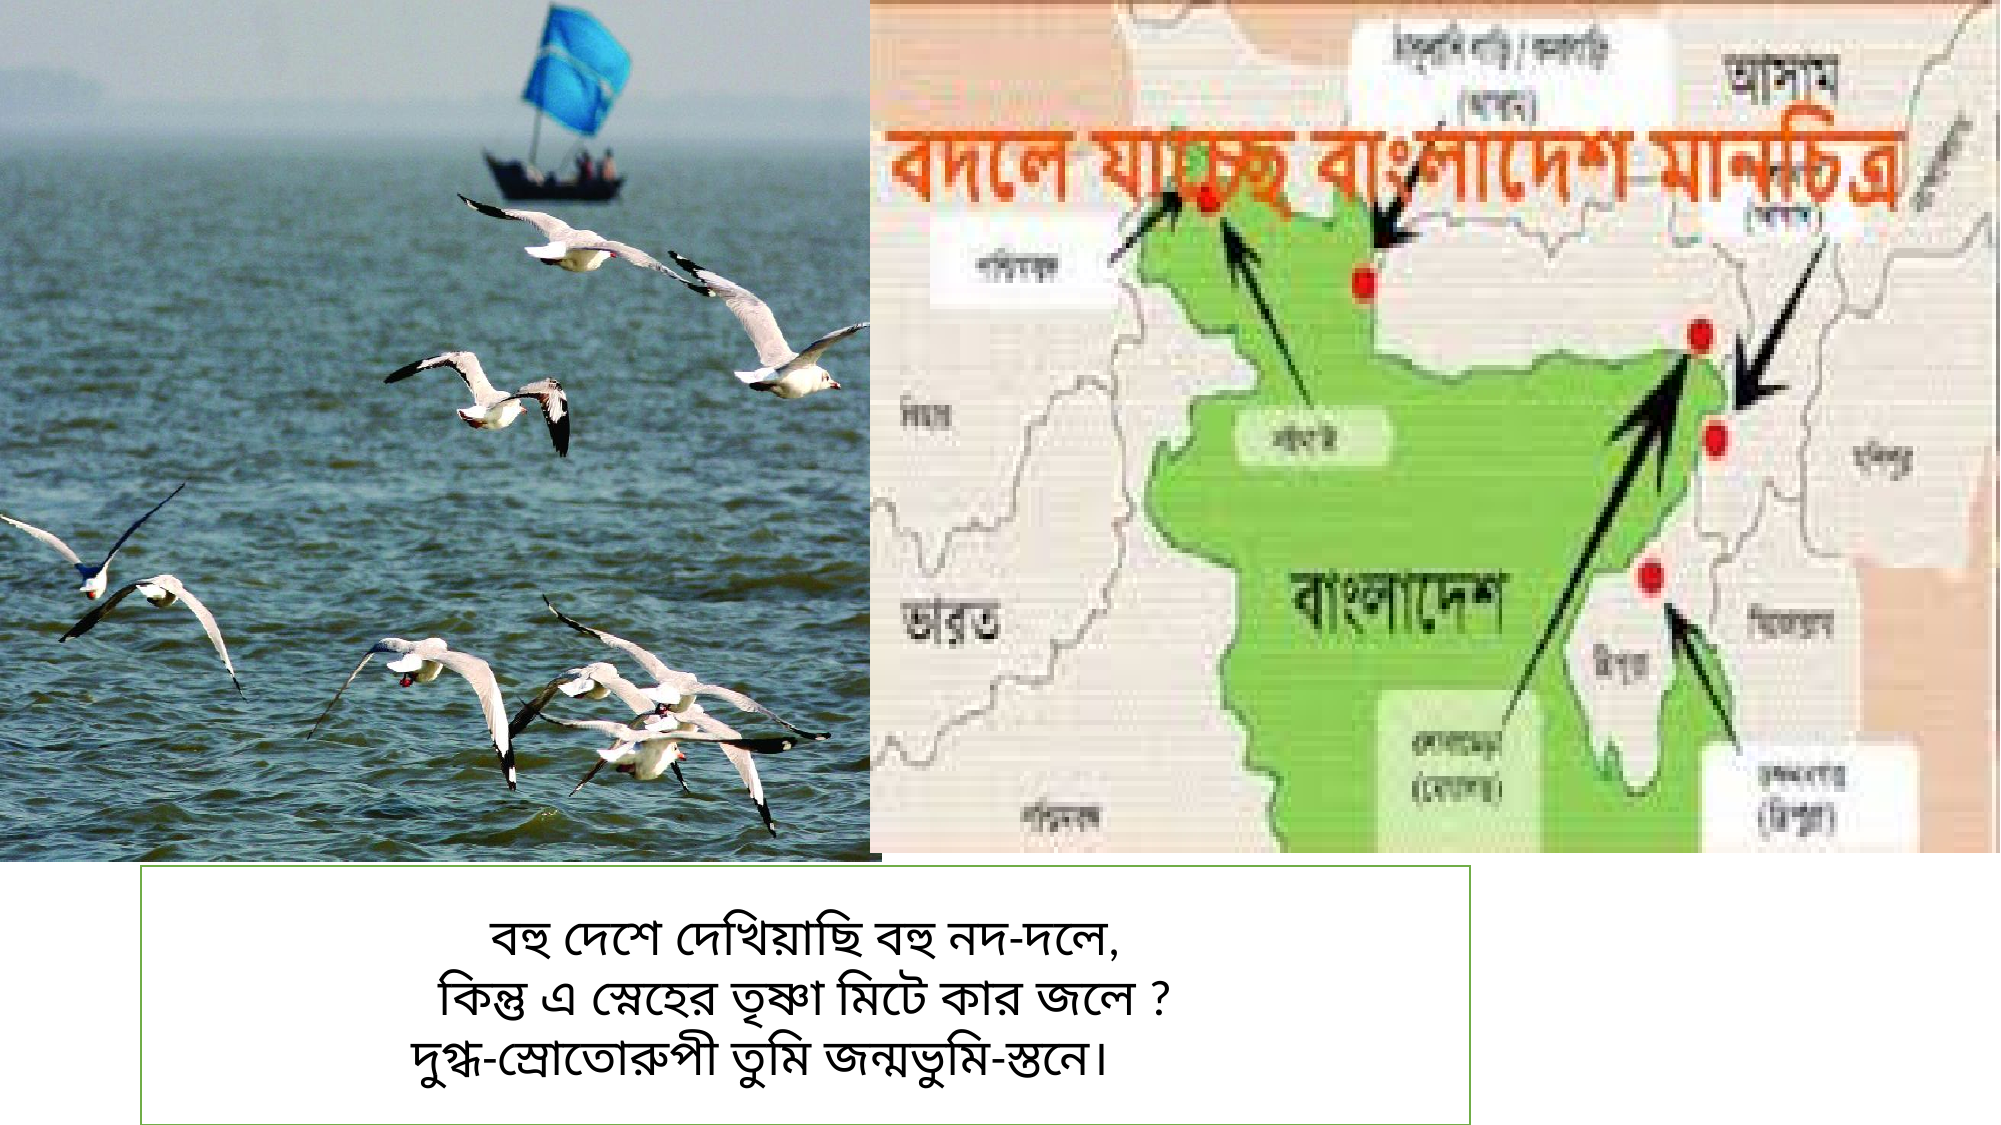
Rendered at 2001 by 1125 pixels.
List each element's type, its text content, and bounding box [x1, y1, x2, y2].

picture [0, 0, 2000, 862]
text_box বহু দেশে দেখিয়াছি বহু নদ-দলে, কিন্তু এ স্নেহের তৃষ্ণা মিটে কার জলে ? দুগ্ধ-স্রোতোরুপী তুমি জন্মভুমি-স্তনে। [140, 865, 1471, 1125]
